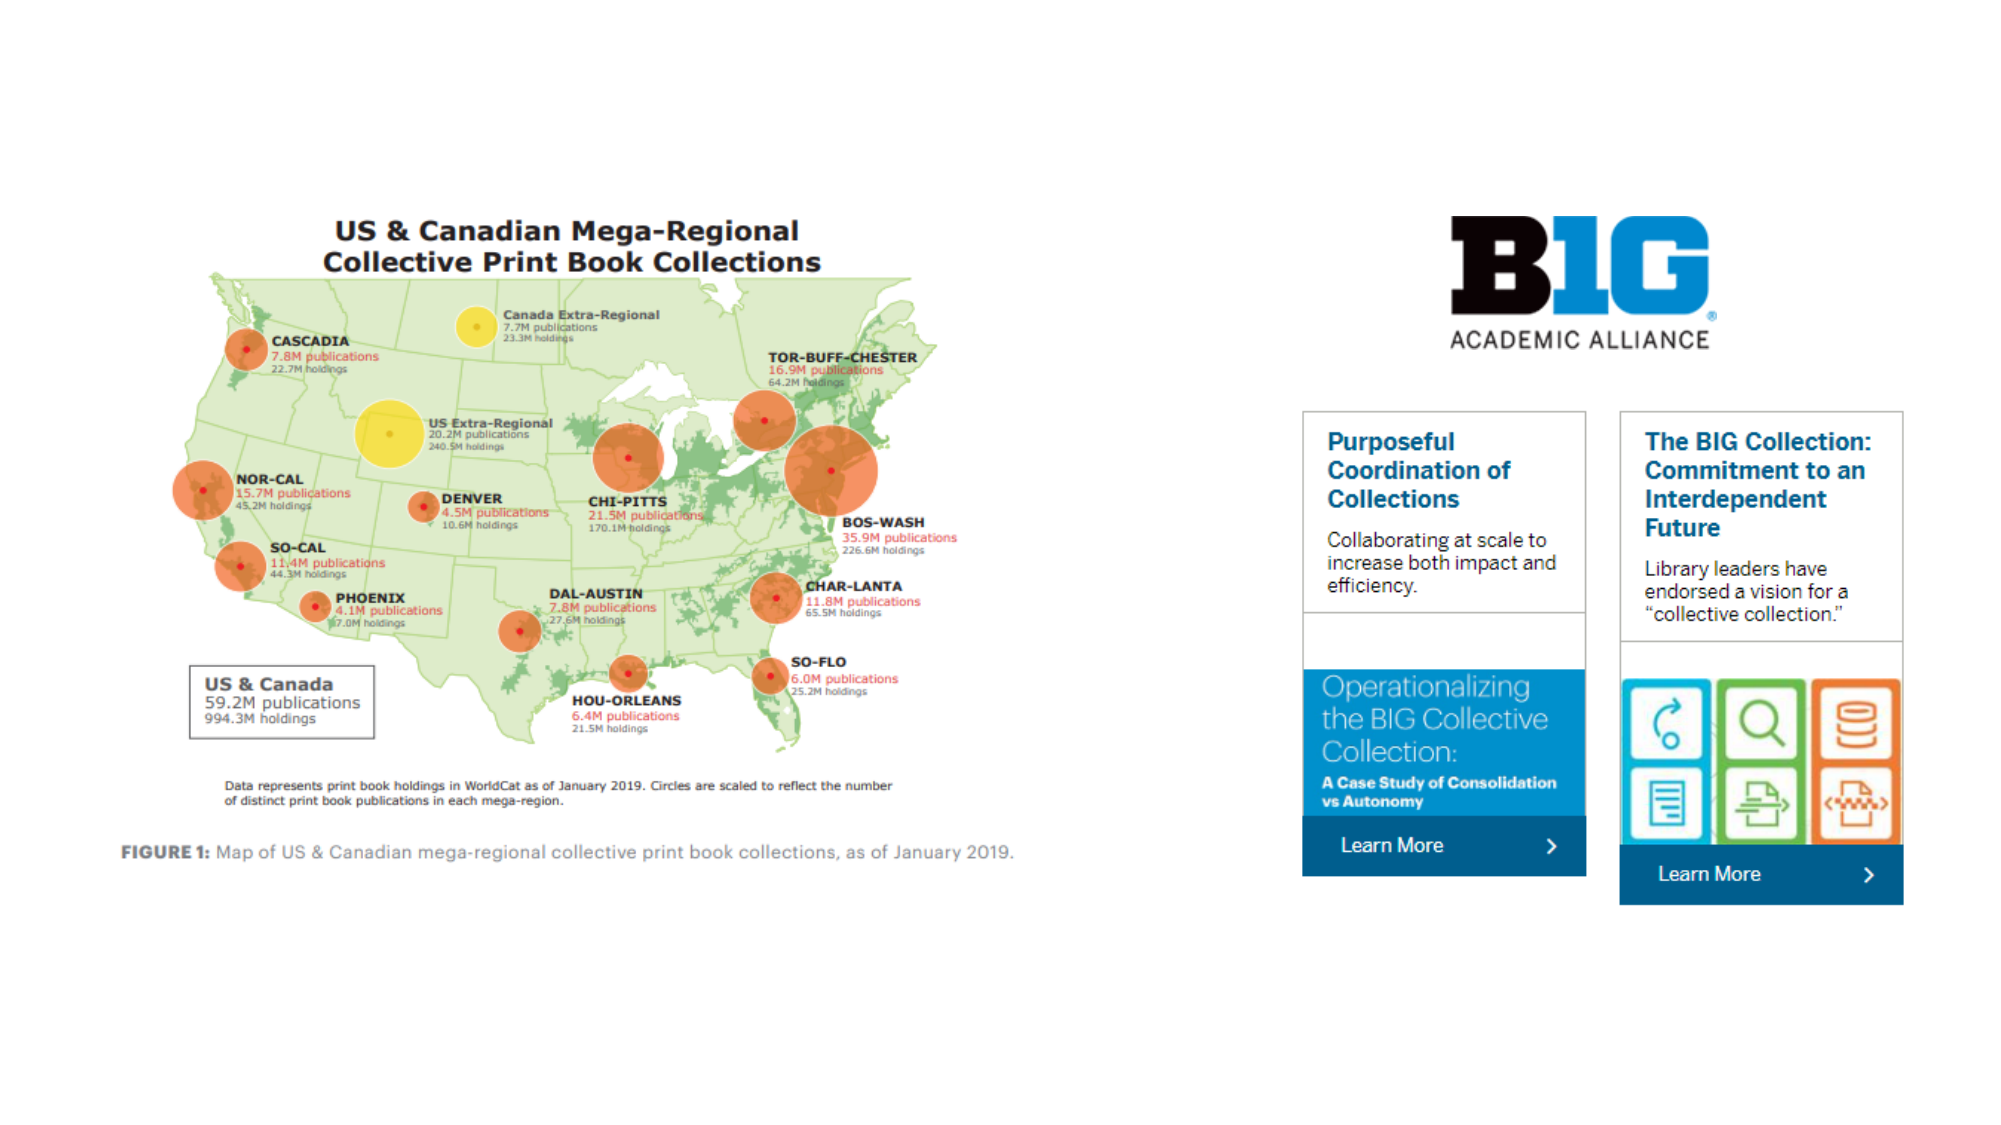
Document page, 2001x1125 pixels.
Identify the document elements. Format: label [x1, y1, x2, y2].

picture [1295, 378, 1916, 937]
picture [1450, 216, 1717, 350]
picture [84, 202, 1059, 872]
